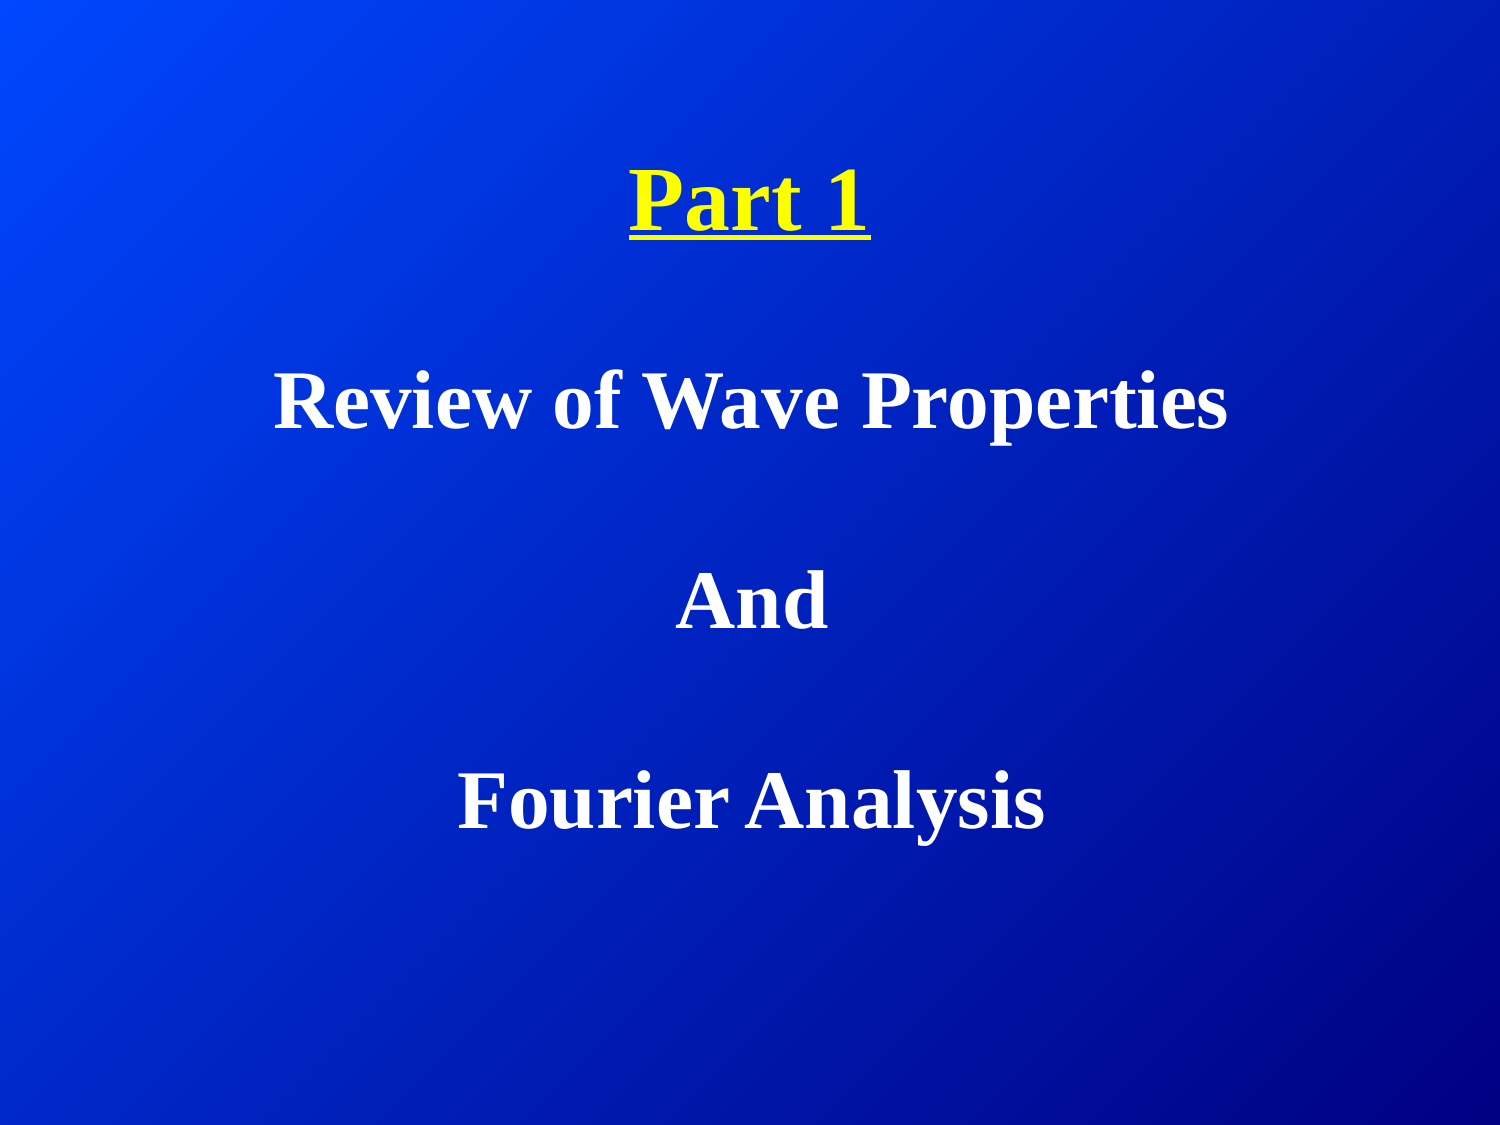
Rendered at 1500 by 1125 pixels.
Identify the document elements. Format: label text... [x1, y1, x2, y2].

text_box Review of Wave Properties And Fourier Analysis [258, 337, 1246, 853]
title Part 1 [112, 99, 1388, 288]
